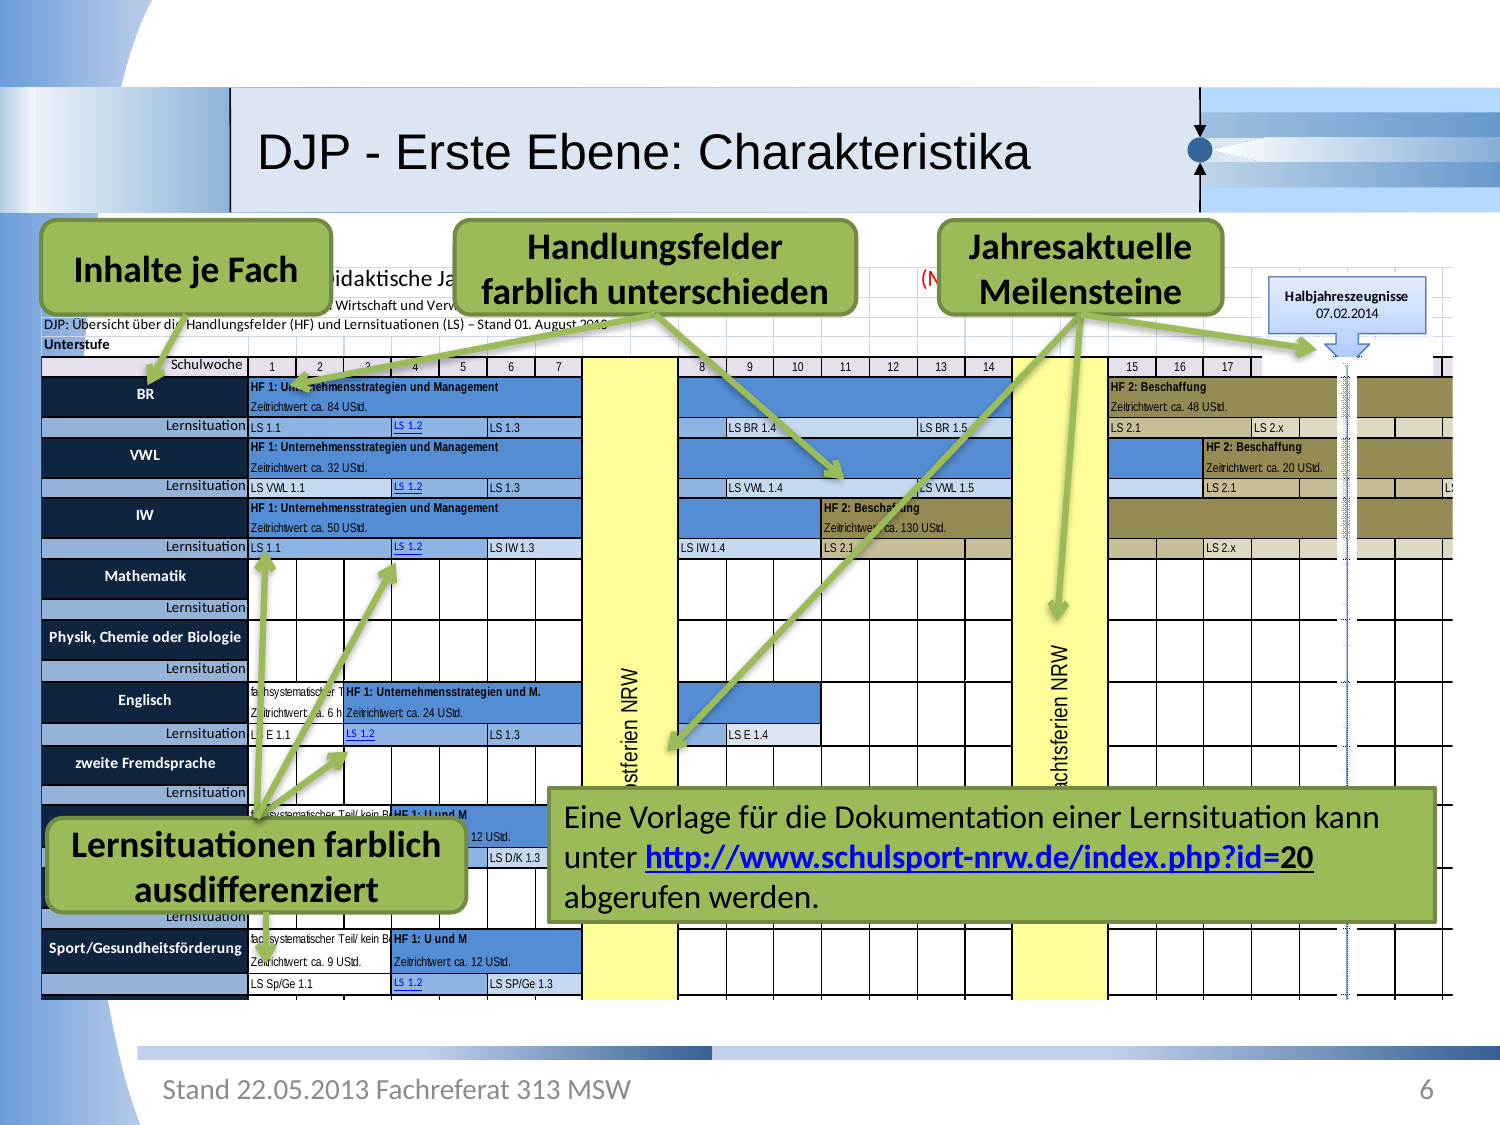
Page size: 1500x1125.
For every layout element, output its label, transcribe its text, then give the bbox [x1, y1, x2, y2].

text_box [40, 219, 287, 386]
slide_number 6 [1074, 1057, 1450, 1118]
title DJP - Erste Ebene: Charakteristika [241, 101, 1176, 197]
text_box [666, 219, 1318, 752]
picture [41, 266, 1453, 1001]
footer Stand 22.05.2013 Fachreferat 313 MSW [147, 1069, 1046, 1106]
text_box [46, 550, 467, 913]
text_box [288, 219, 857, 480]
